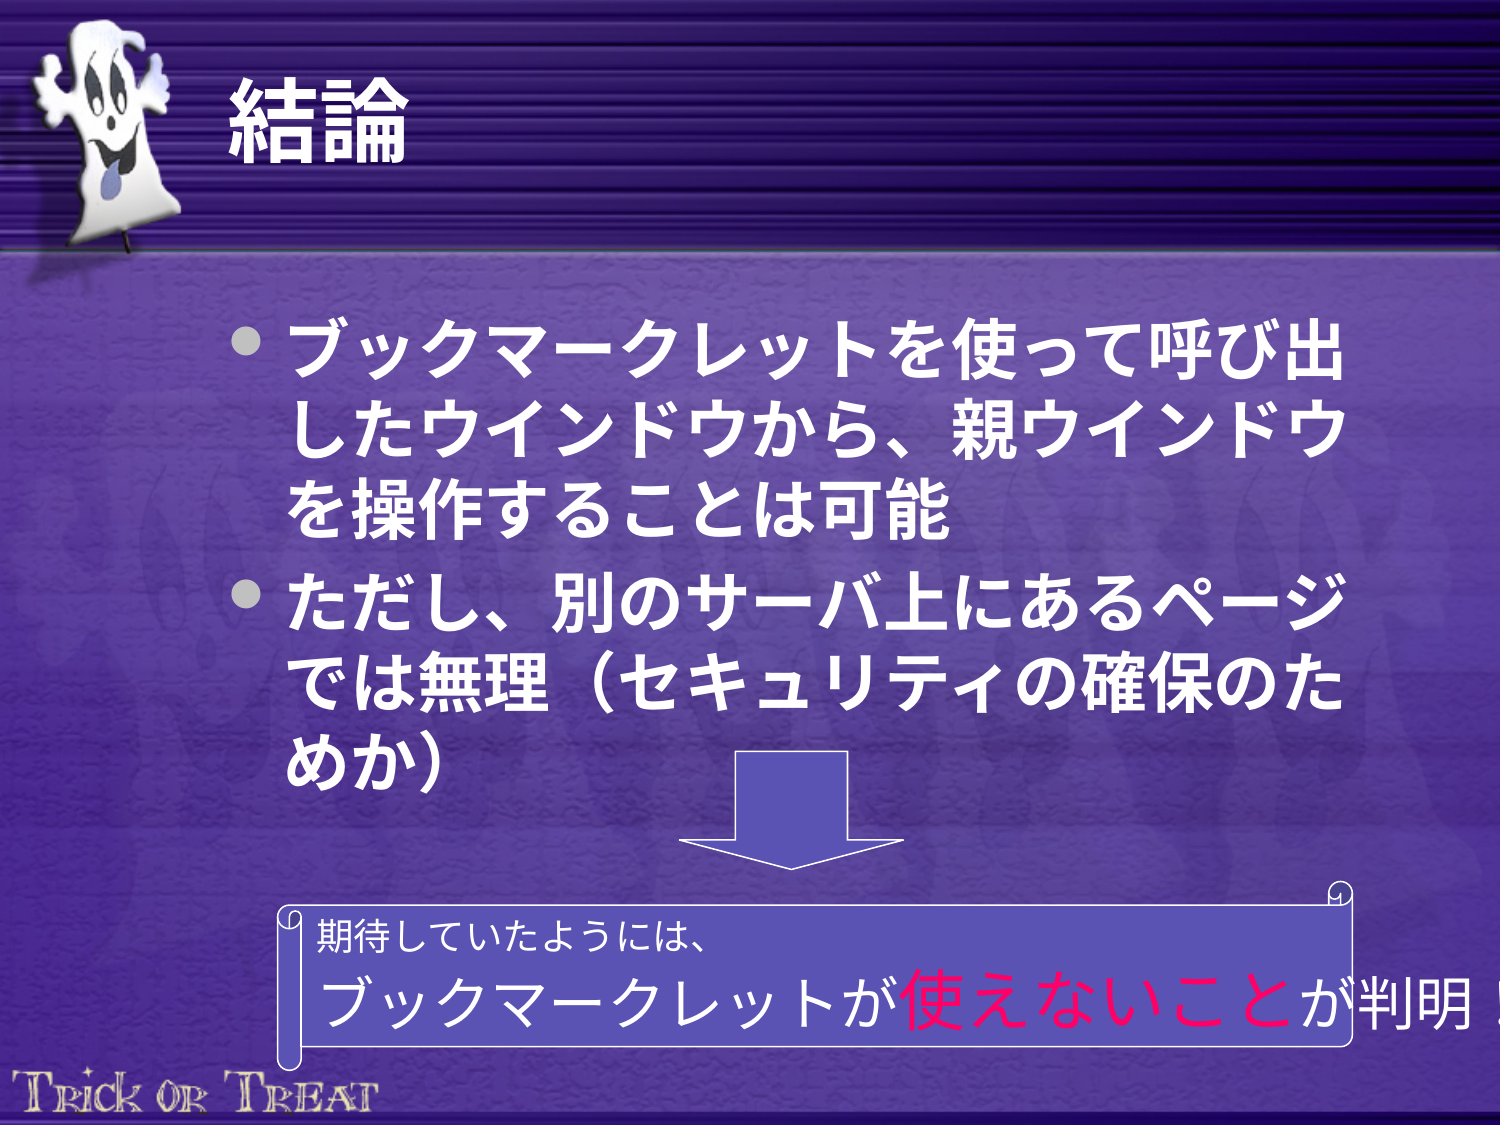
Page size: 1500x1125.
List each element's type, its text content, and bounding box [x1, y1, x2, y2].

picture [0, 0, 1500, 1125]
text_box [277, 751, 1353, 1071]
list ブックマークレットを使って呼び出したウインドウから、親ウインドウを操作することは可能 ただし、別のサーバ上にあるページでは無理（セキュリティの確保のためか） [212, 299, 1425, 775]
title 結論 [212, 50, 1425, 188]
